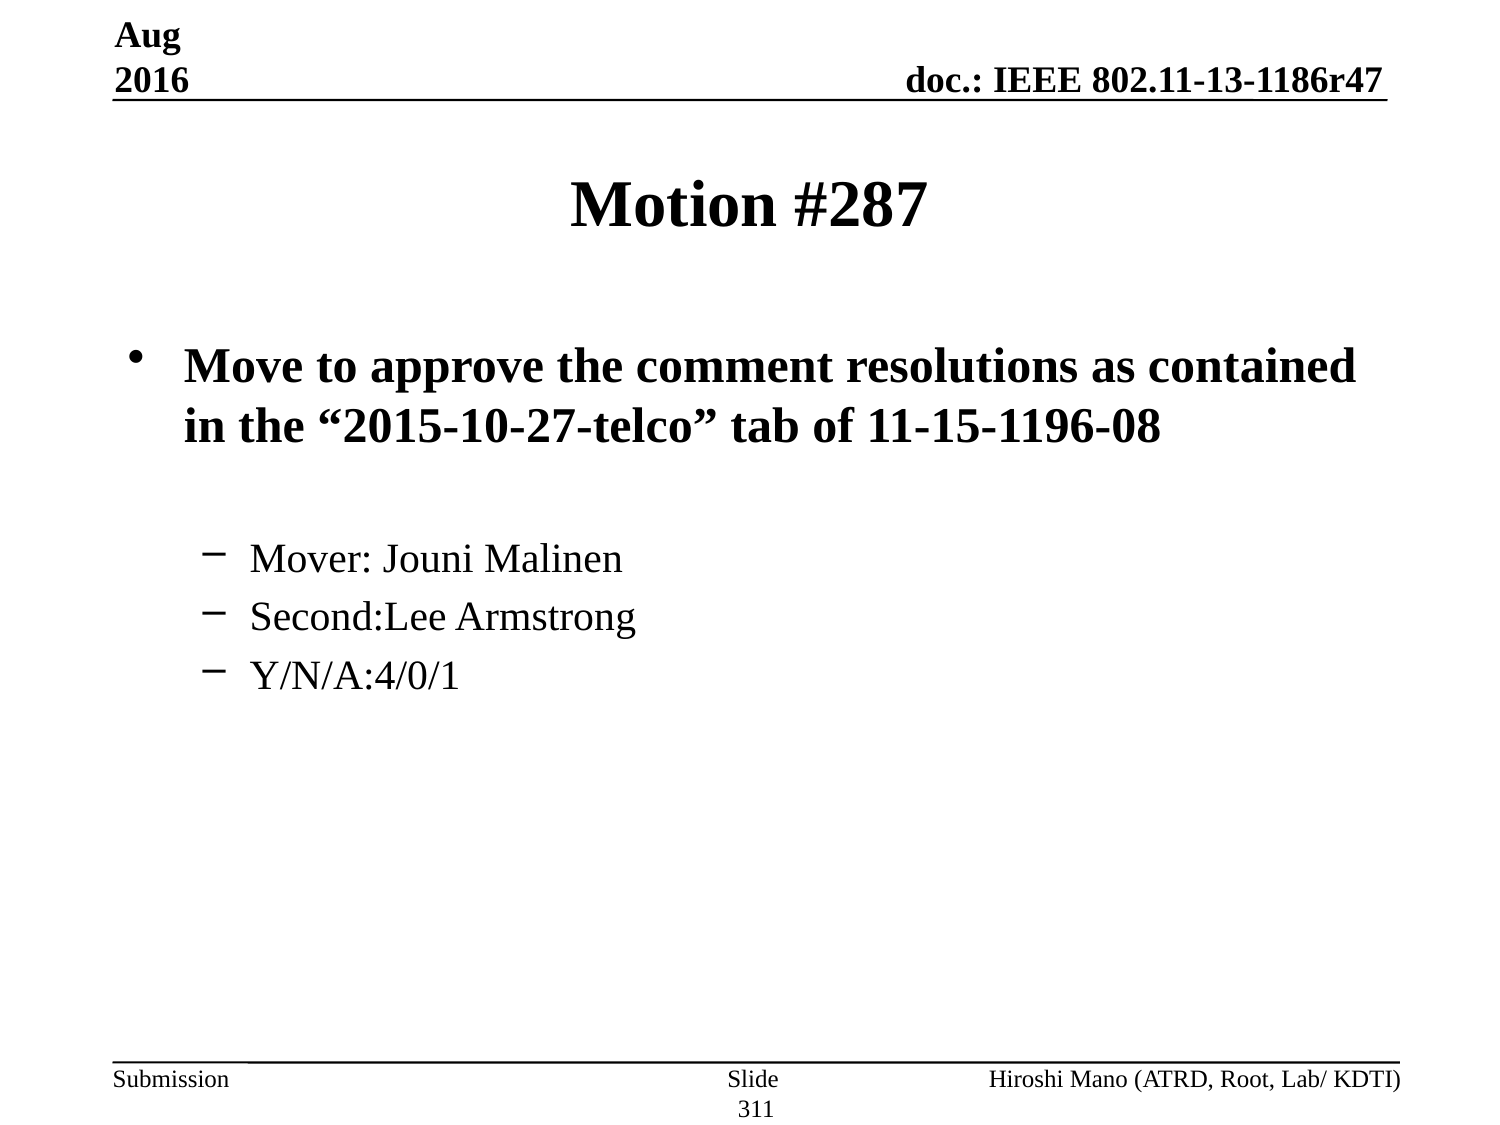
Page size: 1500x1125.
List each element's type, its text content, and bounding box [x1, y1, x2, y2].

footer Hiroshi Mano (ATRD, Root, Lab/ KDTI) [984, 1061, 1402, 1093]
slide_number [114, 54, 265, 101]
title Motion #287 [112, 112, 1388, 288]
slide_number Slide 311 [712, 1061, 800, 1093]
list Move to approve the comment resolutions as contained in the “2015-10-27-telco” tab of 11-15-1196-08 Mover: Jouni Malinen Second:Lee Armstrong Y/N/A:4/0/1 [112, 324, 1388, 1001]
